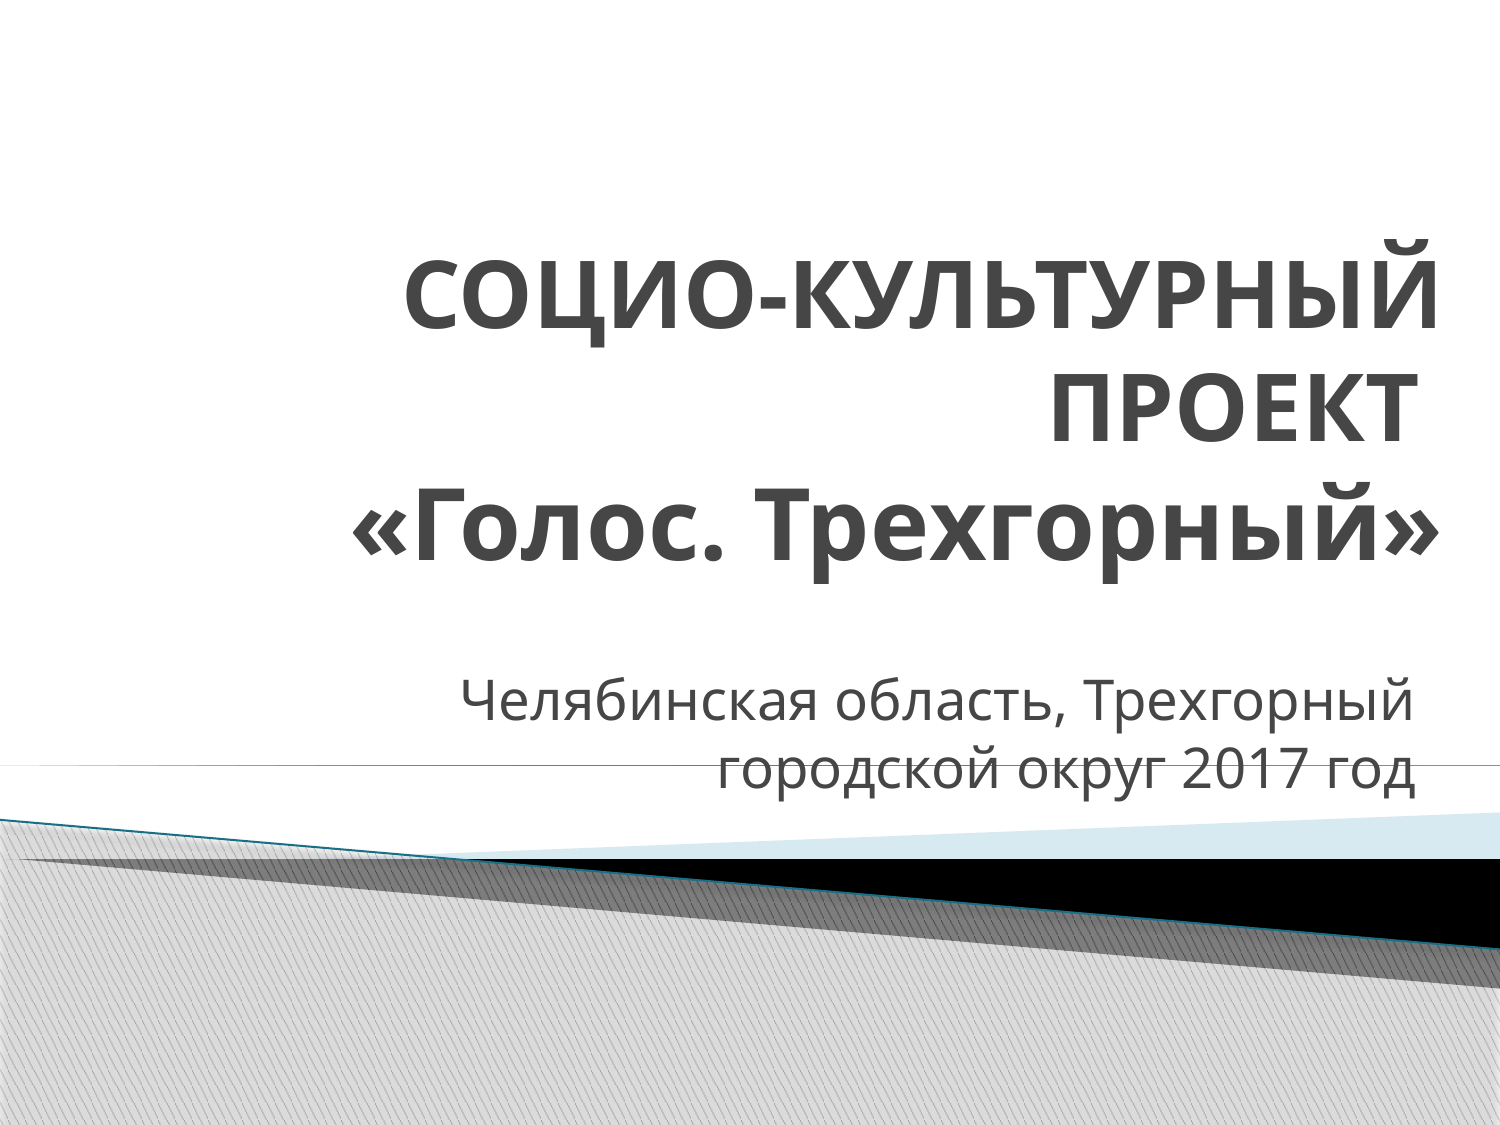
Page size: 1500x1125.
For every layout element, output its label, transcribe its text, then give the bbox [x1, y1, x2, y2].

subtitle Челябинская область, Трехгорный городской округ 2017 год [159, 656, 1435, 854]
title СОЦИО-КУЛЬТУРНЫЙ ПРОЕКТ «Голос. Трехгорный» [0, 137, 1459, 588]
picture [5, 859, 1500, 989]
